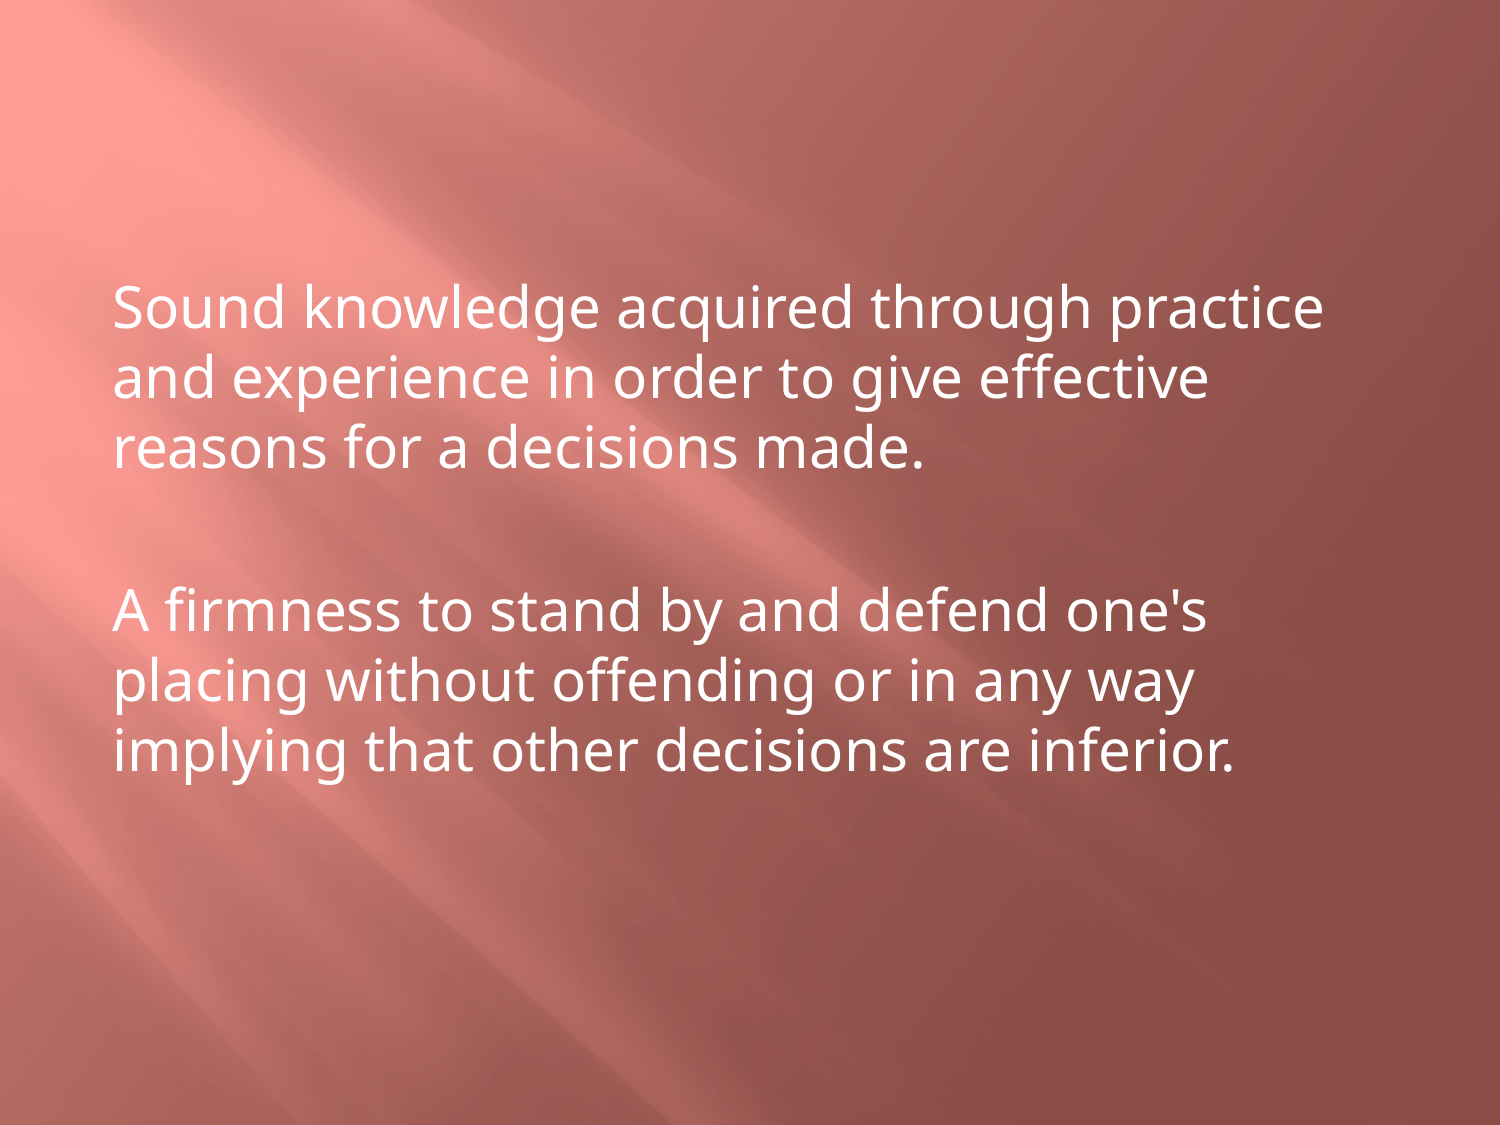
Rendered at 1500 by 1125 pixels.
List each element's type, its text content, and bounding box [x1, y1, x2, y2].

list Sound knowledge acquired through practice and experience in order to give effective reasons for a decisions made. A firmness to stand by and defend one's placing without offending or in any way implying that other decisions are inferior. [75, 262, 1425, 1035]
